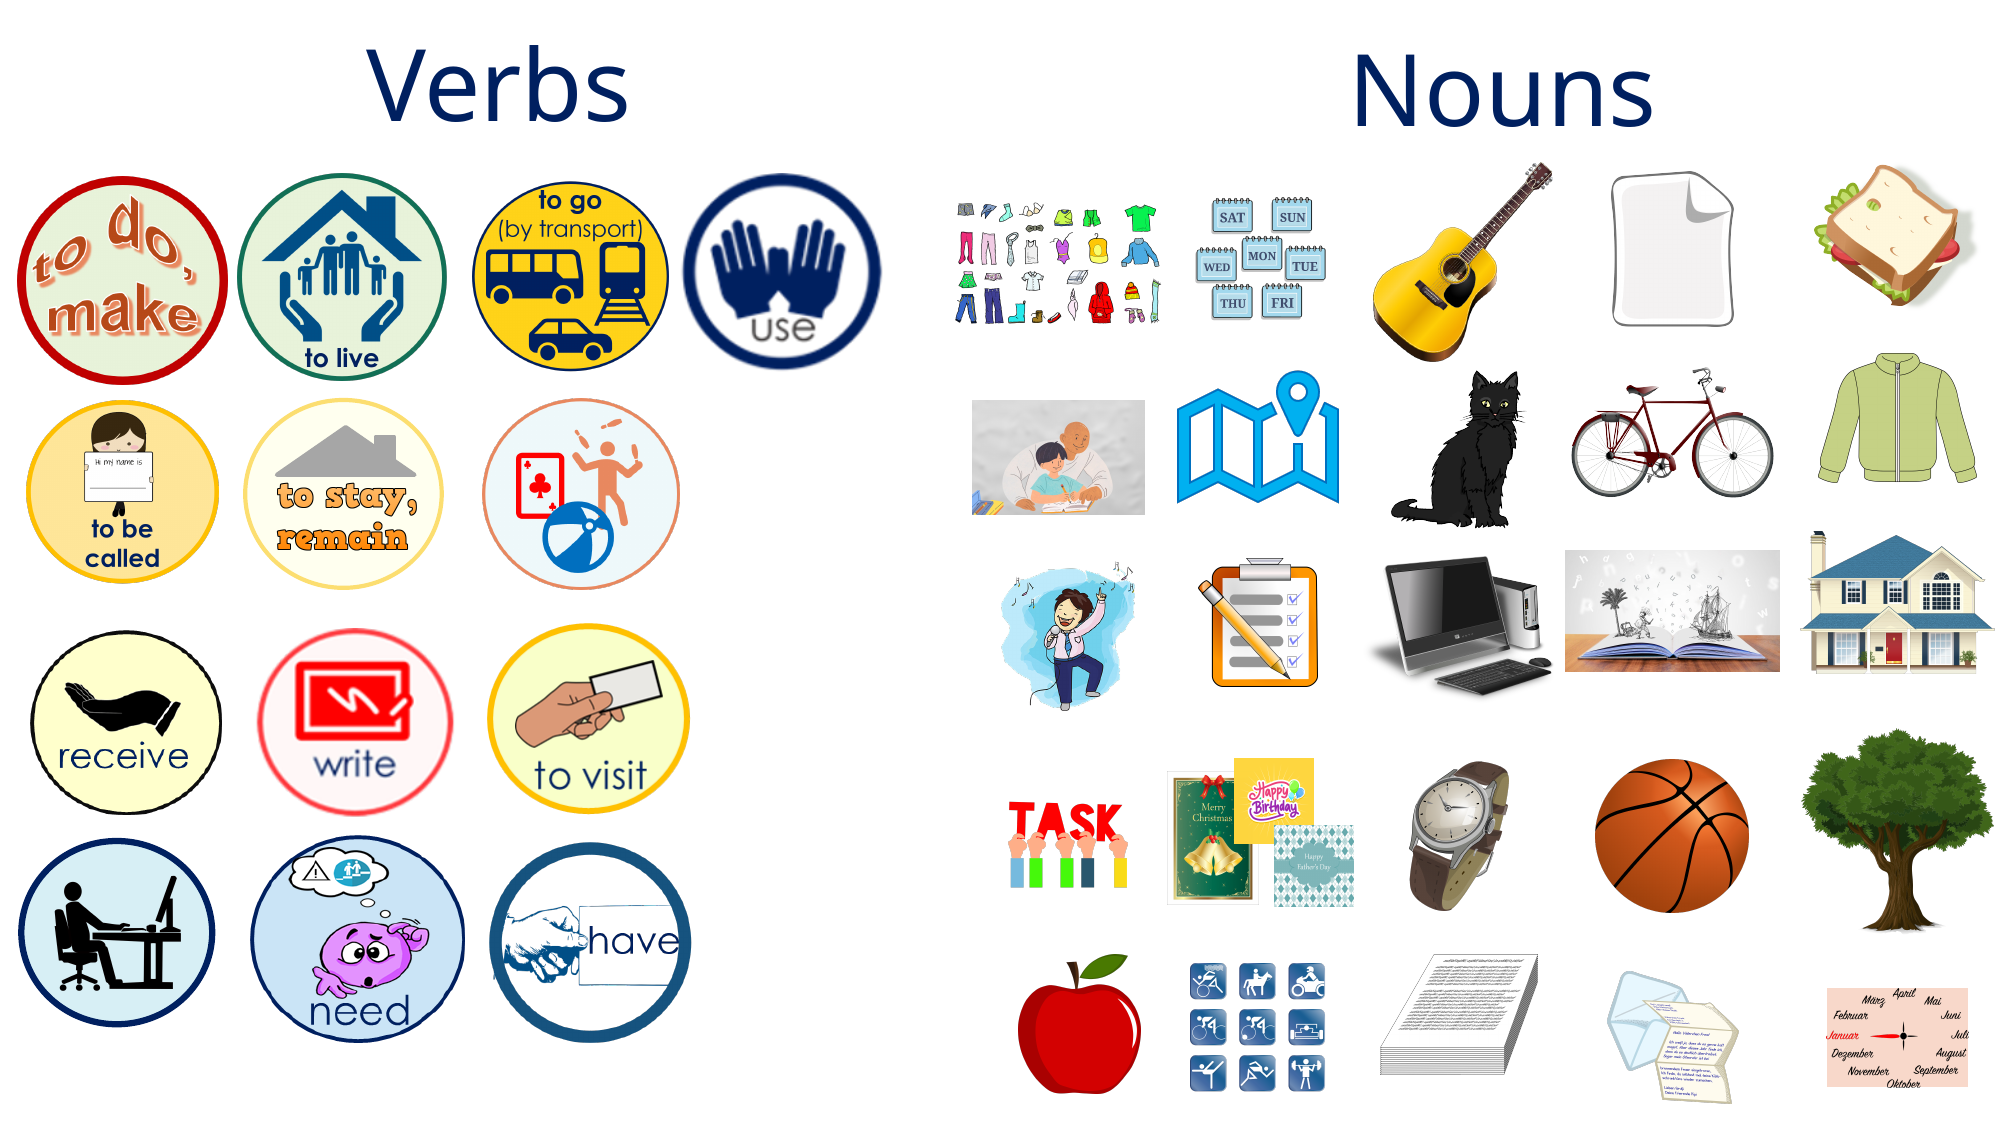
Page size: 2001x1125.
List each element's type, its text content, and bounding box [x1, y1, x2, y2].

picture [1408, 761, 1509, 911]
picture [972, 400, 1145, 516]
picture [1198, 558, 1318, 687]
picture [237, 173, 918, 388]
picture [1360, 556, 1557, 705]
picture [1190, 962, 1326, 1093]
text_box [21, 840, 213, 1025]
picture [1565, 550, 1780, 672]
picture [1818, 353, 1977, 484]
picture [1800, 531, 1995, 674]
picture [1373, 162, 1554, 362]
picture [1595, 758, 1750, 913]
picture [1186, 180, 1330, 324]
picture [1801, 727, 1994, 936]
picture [30, 630, 222, 815]
picture [1162, 340, 1355, 533]
picture [1611, 171, 1734, 327]
picture [232, 628, 484, 817]
picture [1606, 971, 1739, 1104]
picture [489, 842, 704, 1043]
picture [487, 623, 715, 822]
picture [1571, 367, 1774, 498]
text_box Nouns [1349, 0, 2000, 188]
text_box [1167, 757, 1354, 908]
title Verbs [366, 0, 1087, 184]
picture [1386, 363, 1532, 532]
picture [1826, 987, 1969, 1088]
picture [1001, 561, 1135, 711]
picture [950, 197, 1166, 327]
picture [1814, 162, 1981, 311]
picture [250, 835, 466, 1058]
picture [1380, 954, 1538, 1075]
picture [482, 398, 680, 590]
picture [26, 400, 219, 588]
picture [17, 176, 228, 385]
picture [1001, 773, 1131, 903]
picture [1018, 954, 1141, 1094]
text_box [244, 399, 442, 589]
